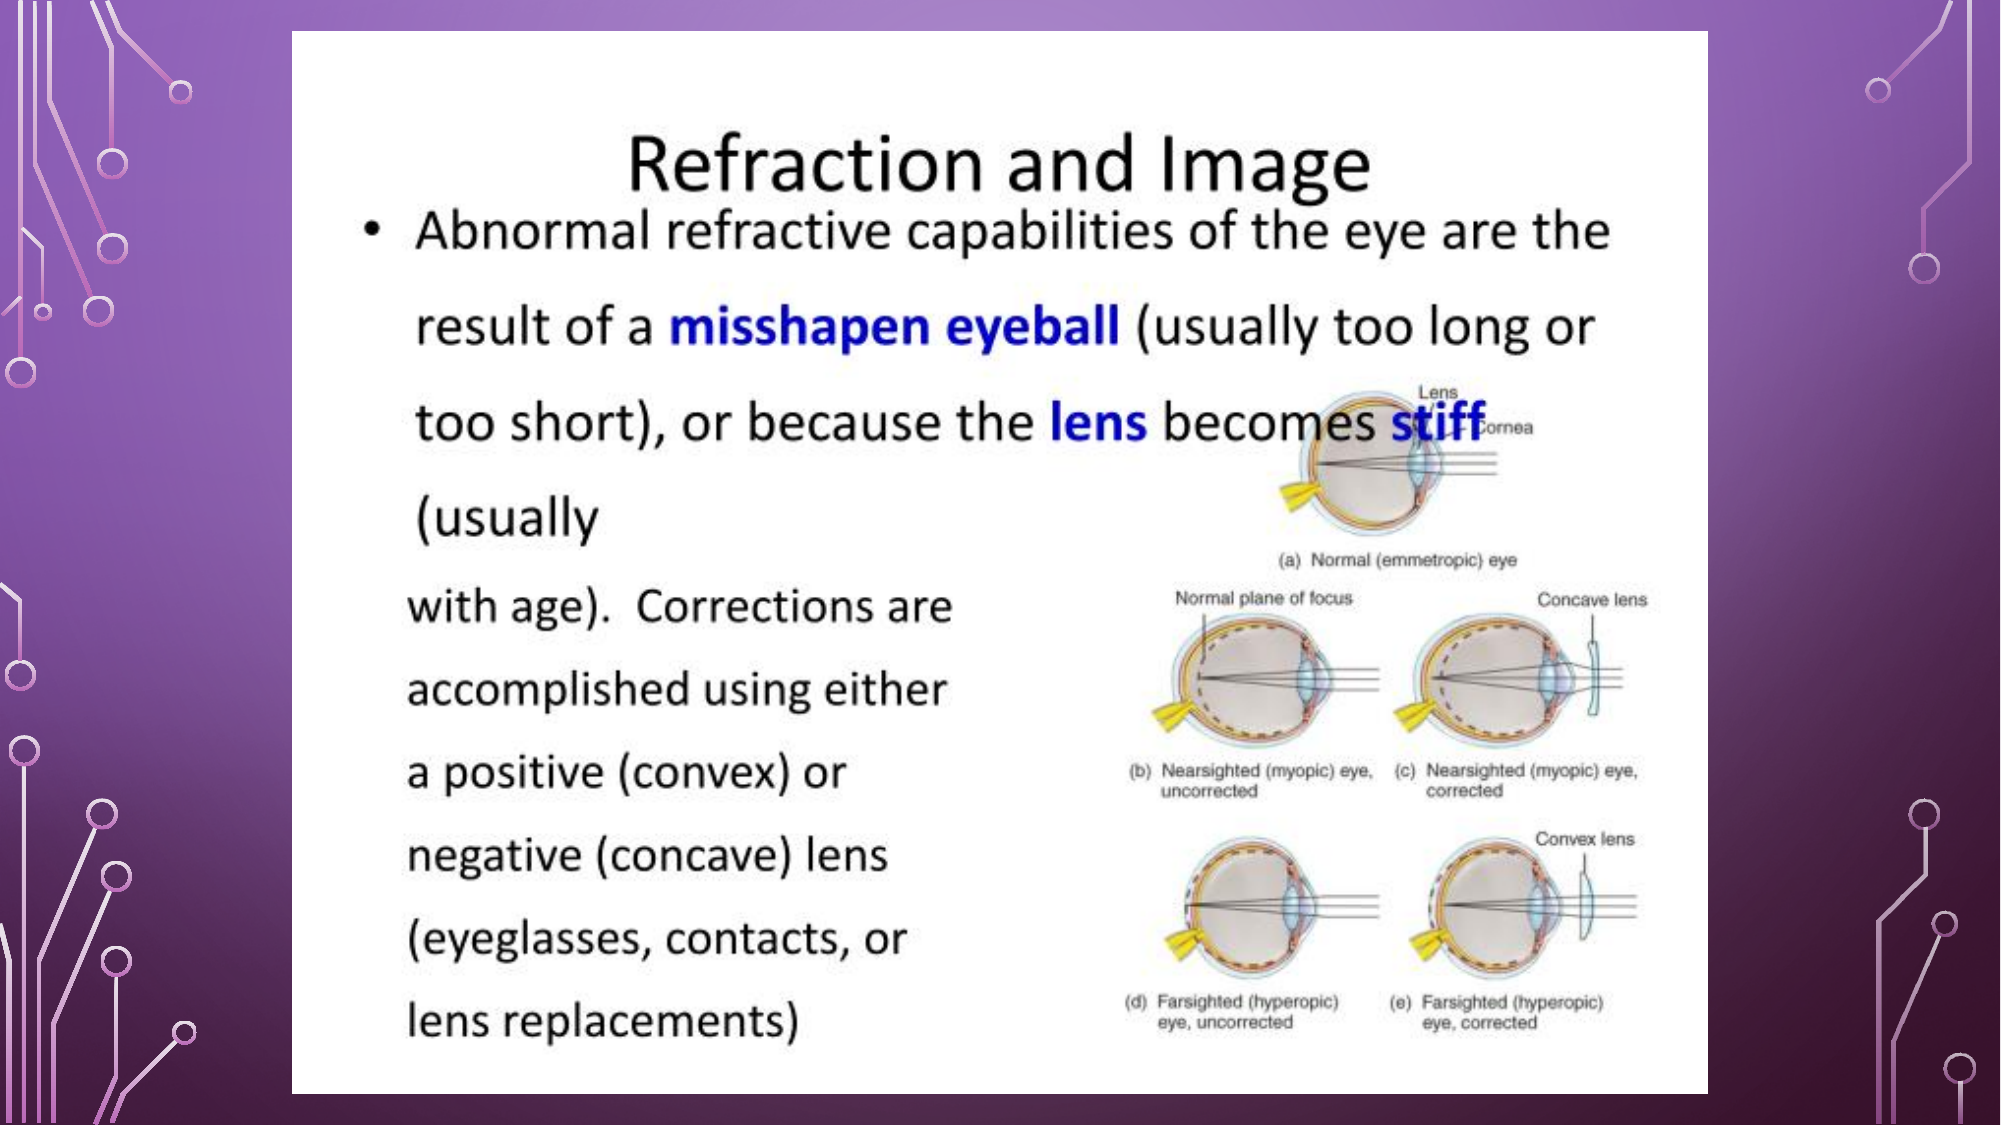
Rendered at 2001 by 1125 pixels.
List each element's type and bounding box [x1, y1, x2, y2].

list [291, 31, 1708, 1094]
